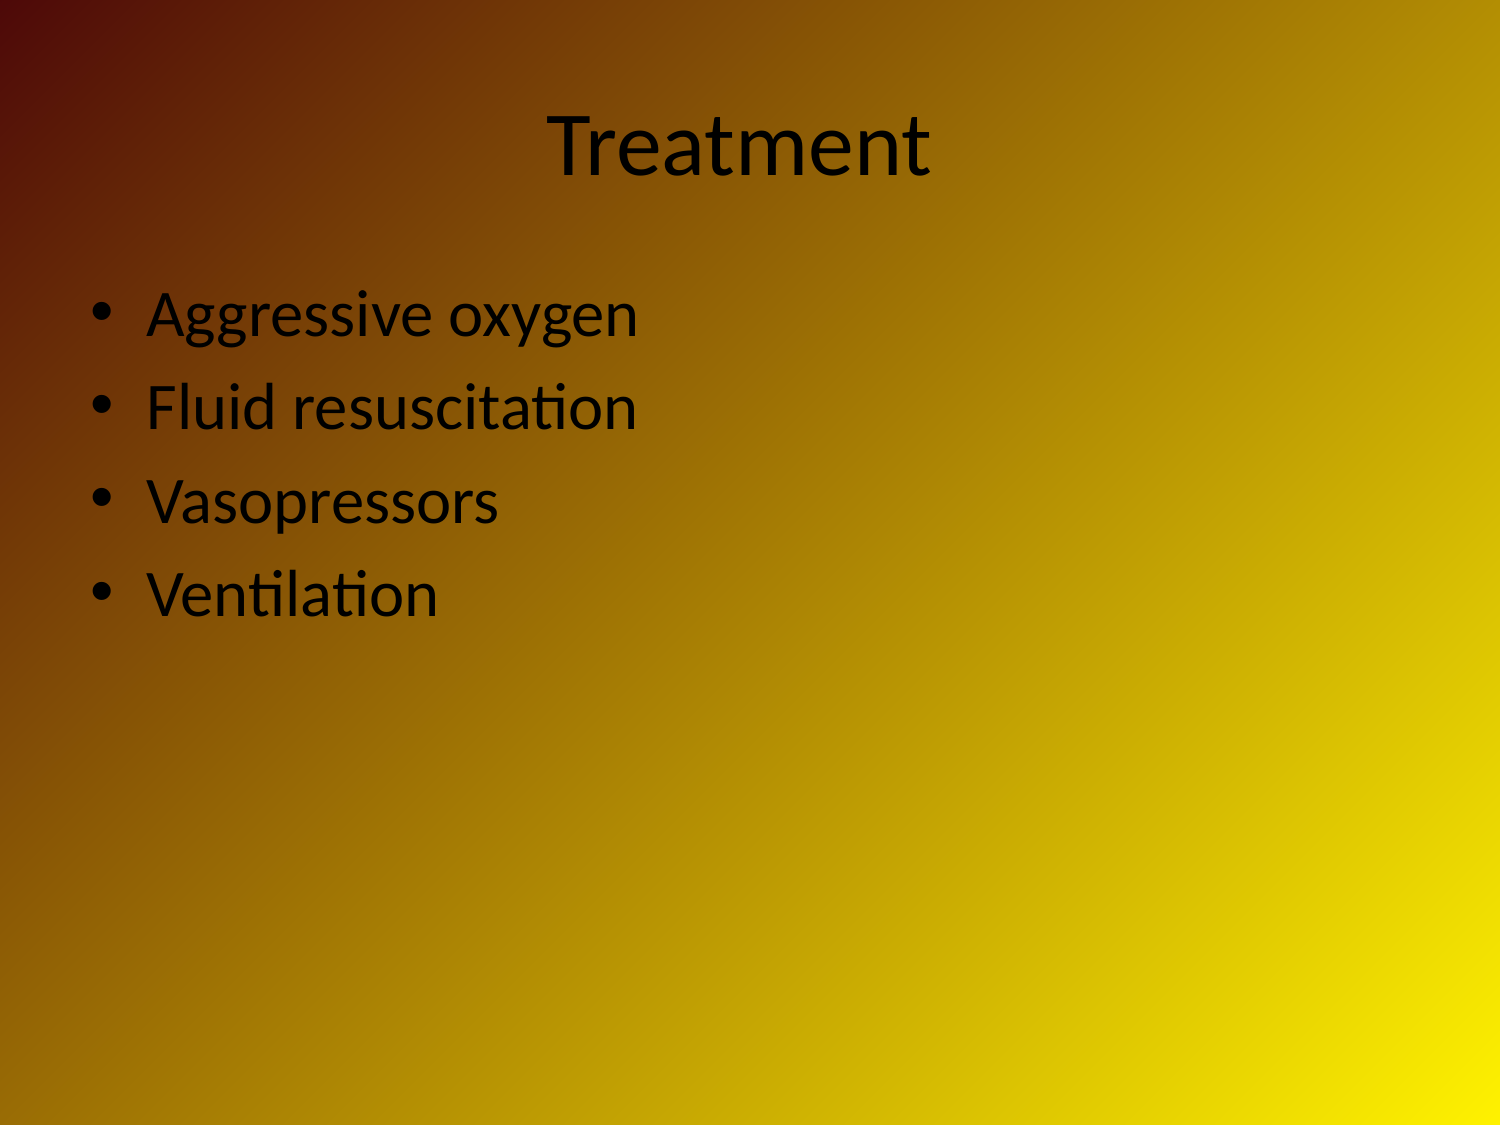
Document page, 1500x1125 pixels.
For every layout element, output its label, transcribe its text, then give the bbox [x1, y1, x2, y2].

title Treatment [75, 45, 1425, 233]
list Aggressive oxygen Fluid resuscitation Vasopressors Ventilation [75, 262, 1425, 1005]
